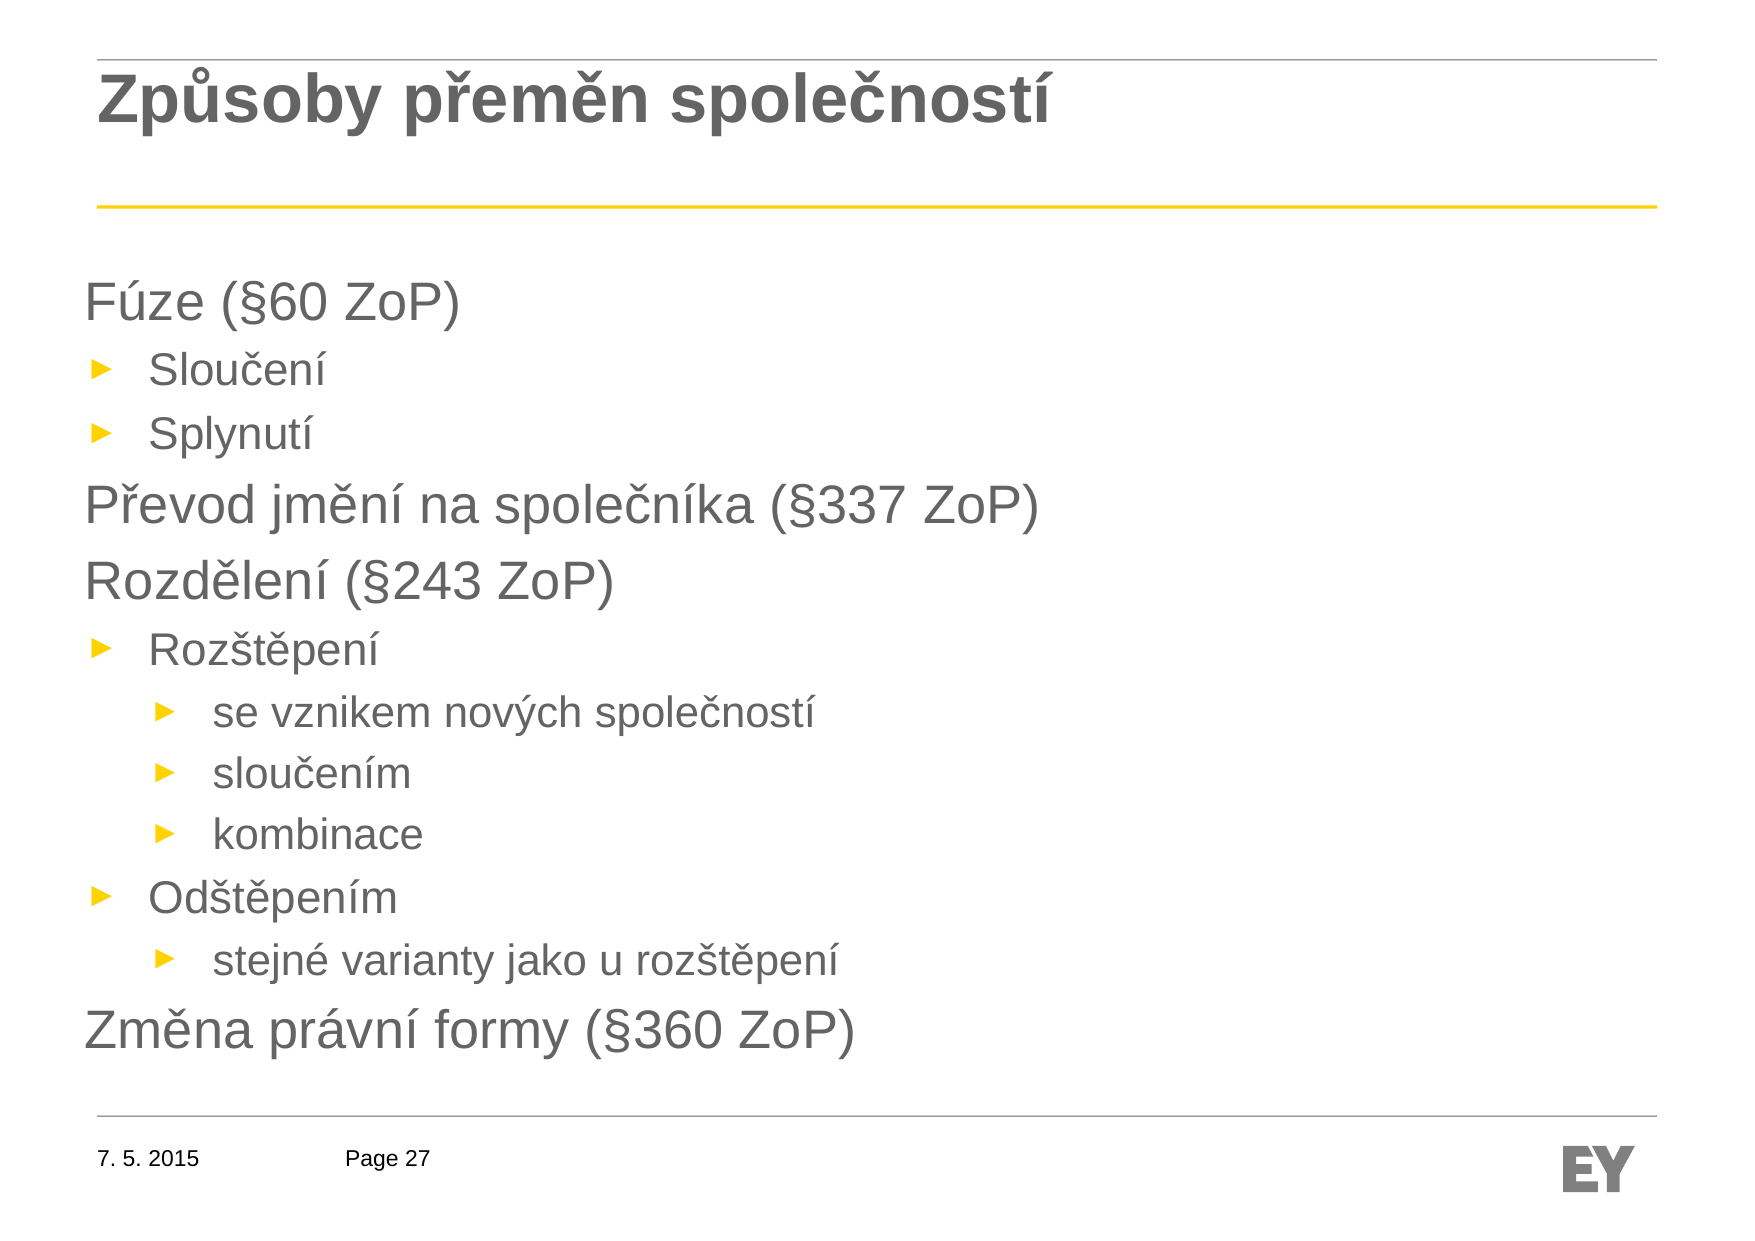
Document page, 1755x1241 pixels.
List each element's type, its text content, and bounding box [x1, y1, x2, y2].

slide_number 7. 5. 2015 [96, 1143, 319, 1184]
list Fúze (§60 ZoP) Sloučení Splynutí Převod jmění na společníka (§337 ZoP) Rozdělení (§243 ZoP) Rozštěpení se vznikem nových společností sloučením kombinace Odštěpením stejné varianty jako u rozštěpení Změna právní formy (§360 ZoP) [84, 265, 1663, 1071]
title Způsoby přeměn společností [96, 59, 1658, 202]
